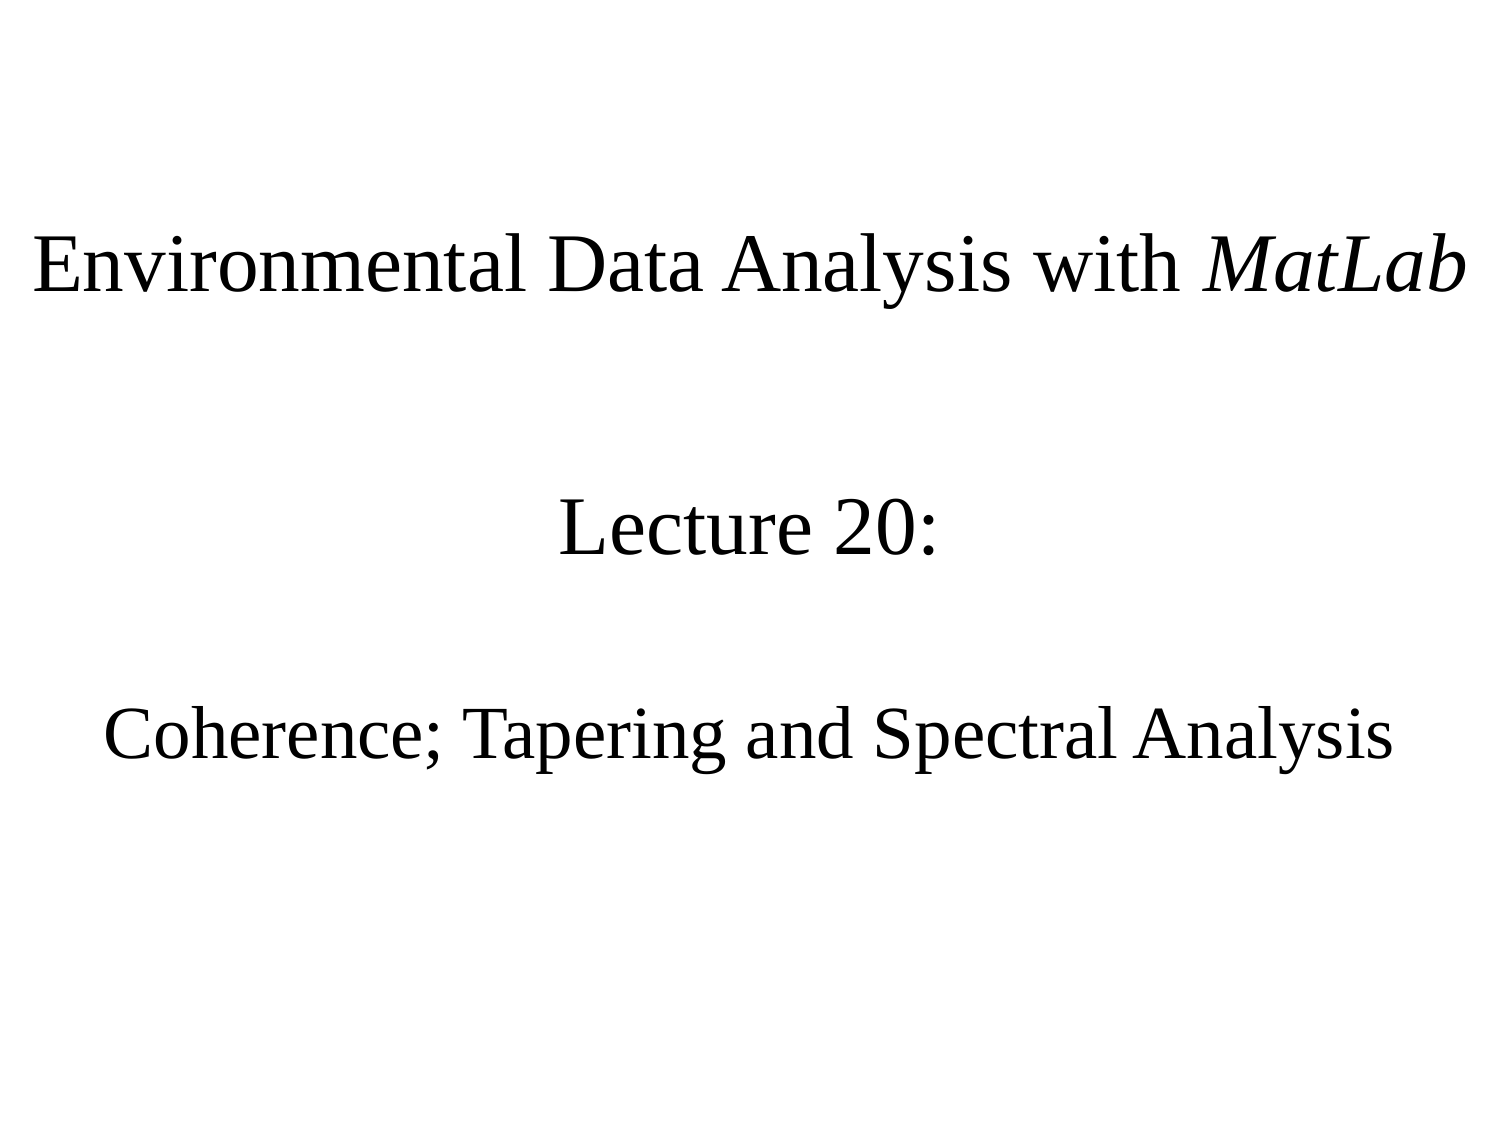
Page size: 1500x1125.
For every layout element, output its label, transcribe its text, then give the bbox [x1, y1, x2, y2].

text_box Lecture 20: Coherence; Tapering and Spectral Analysis [0, 474, 1500, 950]
list Environmental Data Analysis with MatLab [0, 212, 1500, 363]
